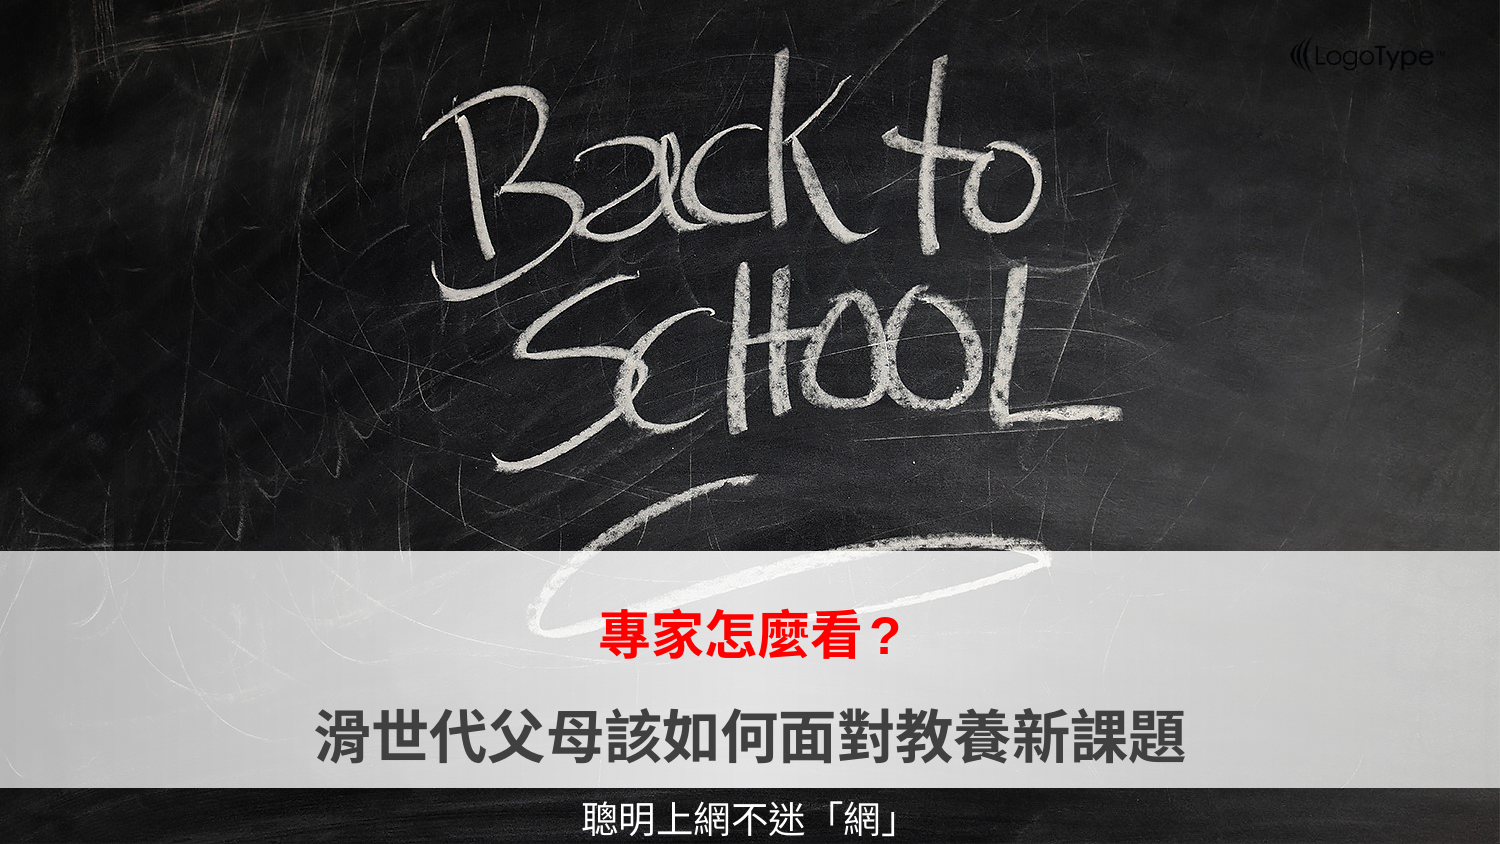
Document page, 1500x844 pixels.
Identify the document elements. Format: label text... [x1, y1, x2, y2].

list 滑世代父母該如何面對教養新課題 [0, 696, 1500, 775]
picture [0, 0, 1500, 551]
list 專家怎麼看? [0, 594, 1500, 673]
text_box 聰明上網不迷「網」 [0, 788, 1500, 844]
